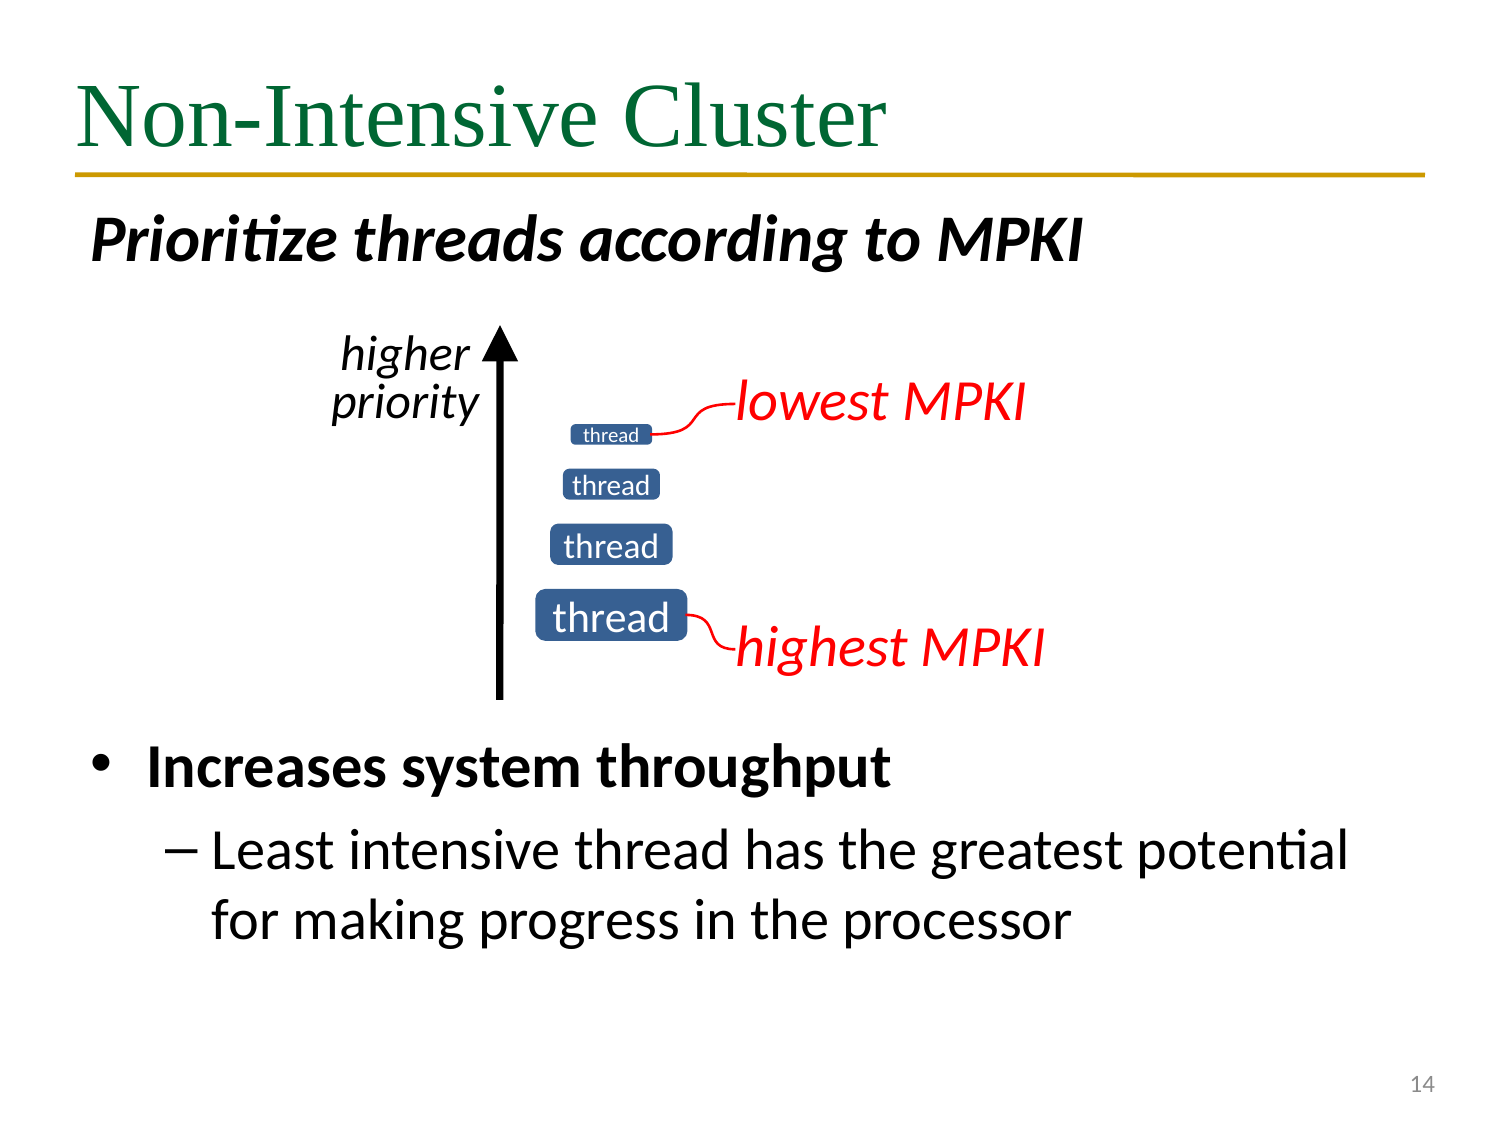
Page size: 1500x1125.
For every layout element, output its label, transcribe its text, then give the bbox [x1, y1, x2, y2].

text_box higher priority [310, 324, 500, 436]
text_box thread [552, 525, 671, 563]
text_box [685, 614, 736, 650]
text_box lowest MPKI [735, 375, 1034, 432]
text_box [649, 403, 736, 435]
list Prioritize threads according to MPKI Increases system throughput Least intensive thread has the greatest potential for making progress in the processor [75, 187, 1425, 1038]
slide_number 14 [1100, 1052, 1450, 1113]
text_box thread [564, 470, 658, 498]
title Non-Intensive Cluster [75, 45, 1425, 175]
text_box highest MPKI [735, 621, 1088, 678]
text_box thread [537, 591, 686, 639]
text_box thread [572, 426, 649, 443]
